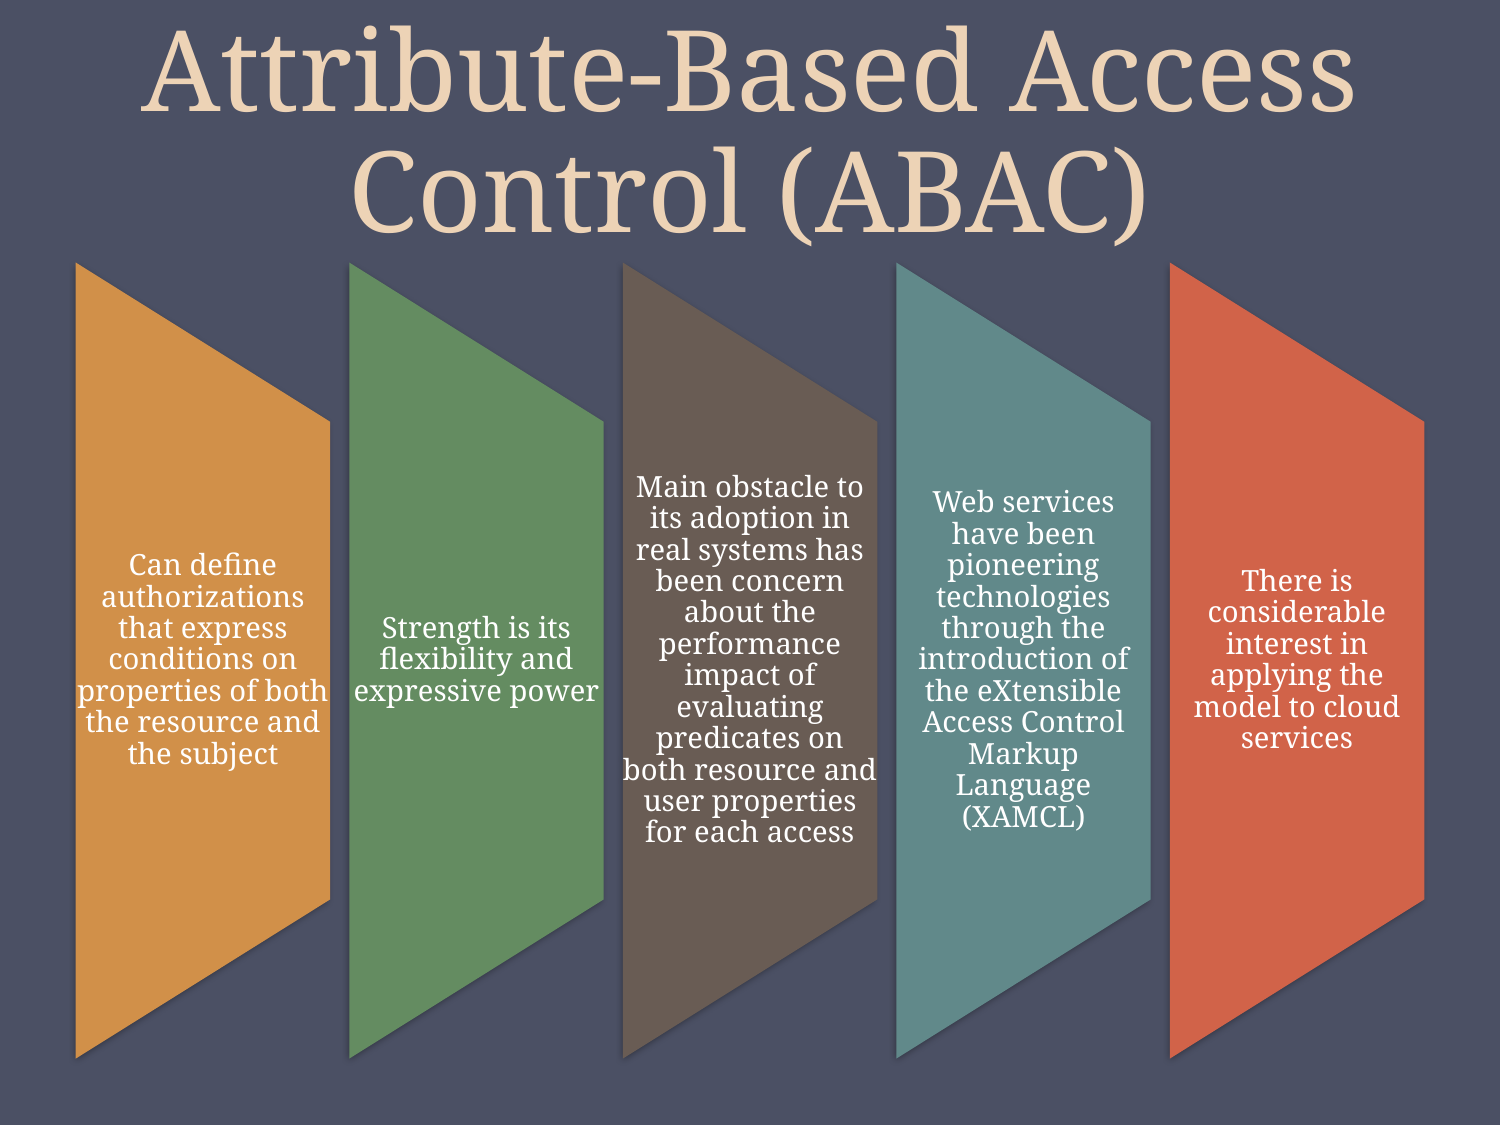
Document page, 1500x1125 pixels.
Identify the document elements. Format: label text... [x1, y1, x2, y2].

title Attribute-Based Access Control (ABAC) [75, 0, 1425, 261]
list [74, 262, 1426, 1059]
